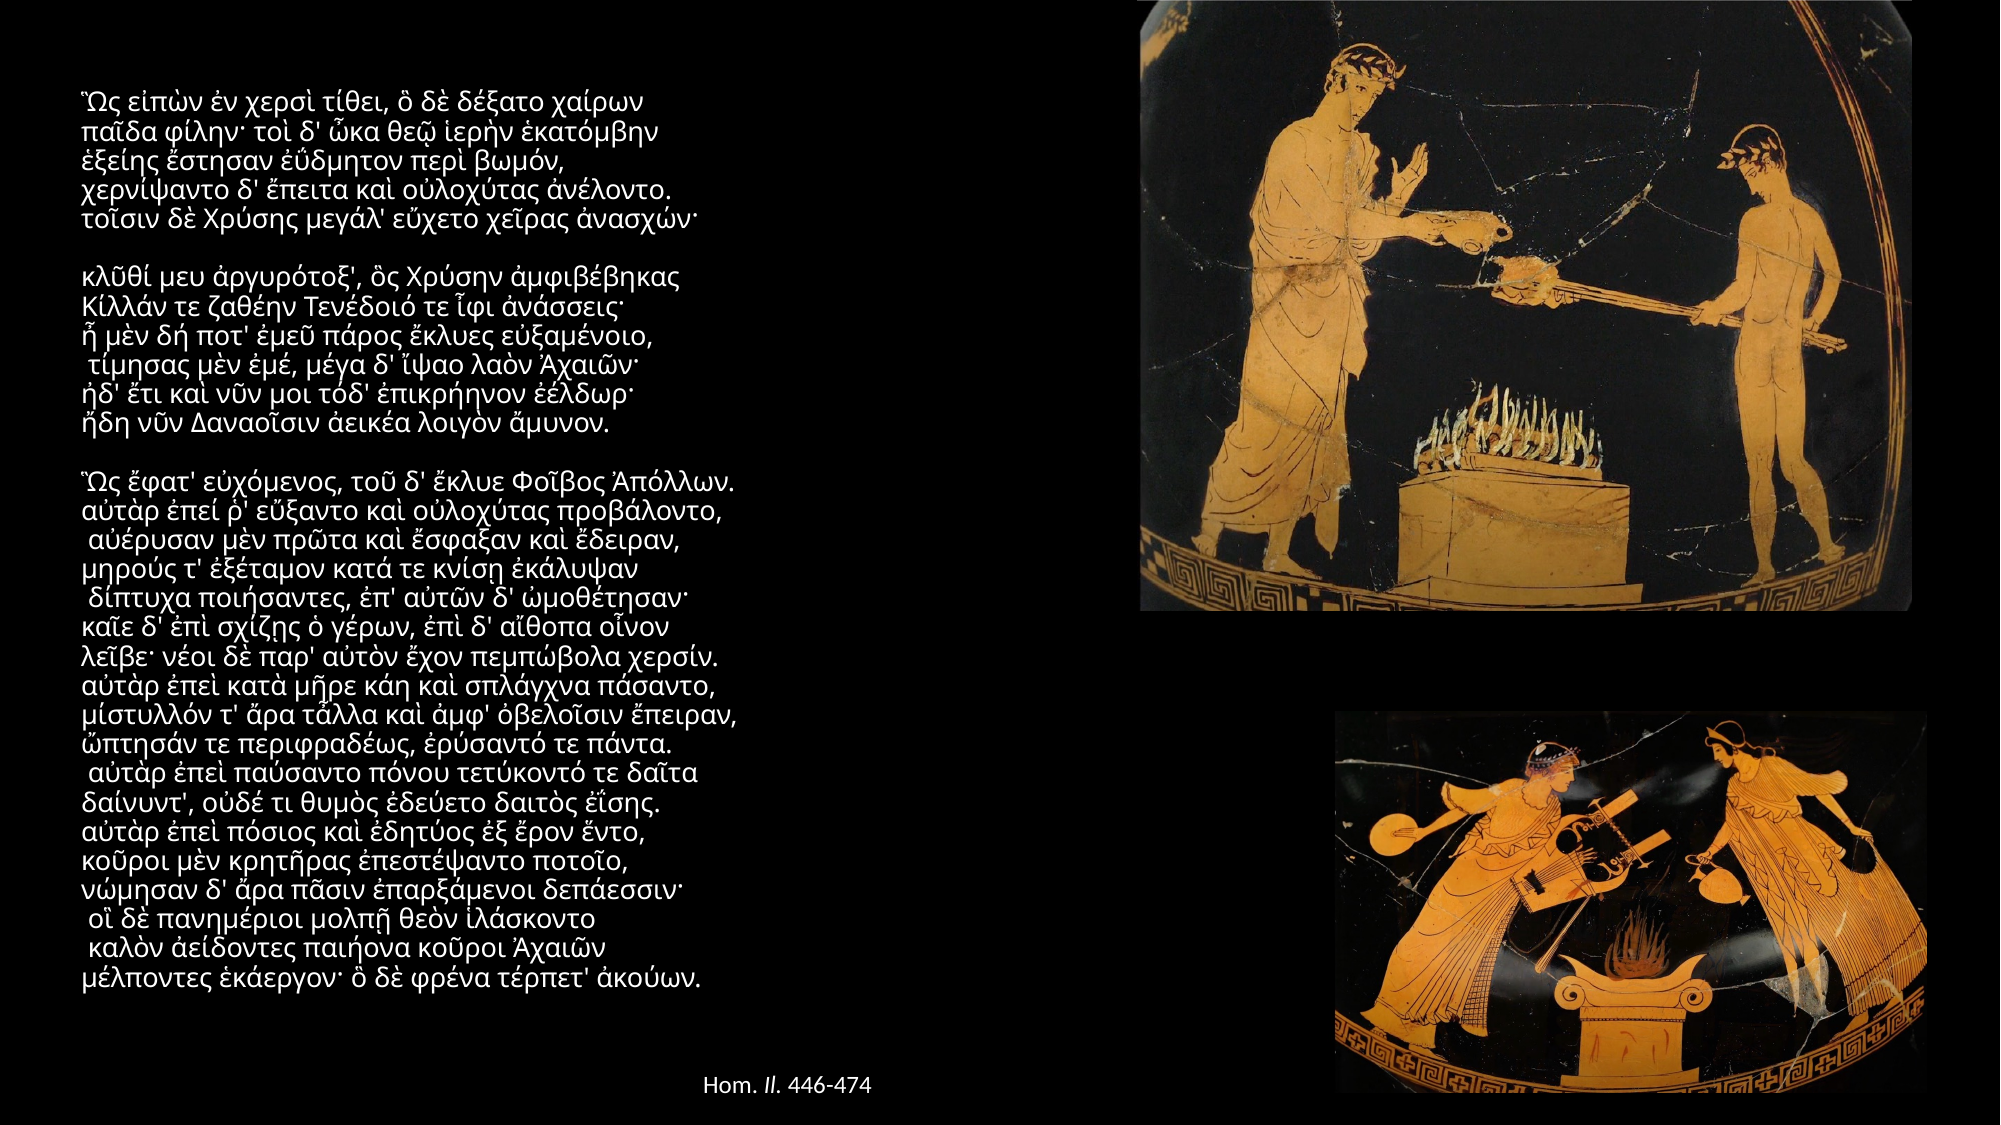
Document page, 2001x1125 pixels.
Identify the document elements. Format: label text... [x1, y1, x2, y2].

text_box Ὣς εἰπὼν ἐν χερσὶ τίθει, ὃ δὲ δέξατο χαίρων παῖδα φίλην· τοὶ δ' ὦκα θεῷ ἱερὴν ἑκατόμβην ἑξείης ἔστησαν ἐΰδμητον περὶ βωμόν, χερνίψαντο δ' ἔπειτα καὶ οὐλοχύτας ἀνέλοντο. τοῖσιν δὲ Χρύσης μεγάλ' εὔχετο χεῖρας ἀνασχών· κλῦθί μευ ἀργυρότοξ', ὃς Χρύσην ἀμφιβέβηκας Κίλλάν τε ζαθέην Τενέδοιό τε ἶφι ἀνάσσεις· ἦ μὲν δή ποτ' ἐμεῦ πάρος ἔκλυες εὐξαμένοιο, τίμησας μὲν ἐμέ, μέγα δ' ἴψαο λαὸν Ἀχαιῶν· ἠδ' ἔτι καὶ νῦν μοι τόδ' ἐπικρήηνον ἐέλδωρ· ἤδη νῦν Δαναοῖσιν ἀεικέα λοιγὸν ἄμυνον. Ὣς ἔφατ' εὐχόμενος, τοῦ δ' ἔκλυε Φοῖβος Ἀπόλλων. αὐτὰρ ἐπεί ῥ' εὔξαντο καὶ οὐλοχύτας προβάλοντο, αὐέρυσαν μὲν πρῶτα καὶ ἔσφαξαν καὶ ἔδειραν, μηρούς τ' ἐξέταμον κατά τε κνίσῃ ἐκάλυψαν δίπτυχα ποιήσαντες, ἐπ' αὐτῶν δ' ὠμοθέτησαν· καῖε δ' ἐπὶ σχίζῃς ὁ γέρων, ἐπὶ δ' αἴθοπα οἶνον λεῖβε· νέοι δὲ παρ' αὐτὸν ἔχον πεμπώβολα χερσίν. αὐτὰρ ἐπεὶ κατὰ μῆρε κάη καὶ σπλάγχνα πάσαντο, μίστυλλόν τ' ἄρα τἆλλα καὶ ἀμφ' ὀβελοῖσιν ἔπειραν, ὤπτησάν τε περιφραδέως, ἐρύσαντό τε πάντα. αὐτὰρ ἐπεὶ παύσαντο πόνου τετύκοντό τε δαῖτα δαίνυντ', οὐδέ τι θυμὸς ἐδεύετο δαιτὸς ἐΐσης. αὐτὰρ ἐπεὶ πόσιος καὶ ἐδητύος ἐξ ἔρον ἕντο, κοῦροι μὲν κρητῆρας ἐπεστέψαντο ποτοῖο, νώμησαν δ' ἄρα πᾶσιν ἐπαρξάμενοι δεπάεσσιν· οἳ δὲ πανημέριοι μολπῇ θεὸν ἱλάσκοντο καλὸν ἀείδοντες παιήονα κοῦροι Ἀχαιῶν μέλποντες ἑκάεργον· ὃ δὲ φρένα τέρπετ' ἀκούων. [66, 80, 1109, 1000]
picture [1303, 711, 1927, 1093]
picture [1136, 0, 1912, 611]
text_box Hom. Il. 446-474 [688, 1061, 888, 1106]
